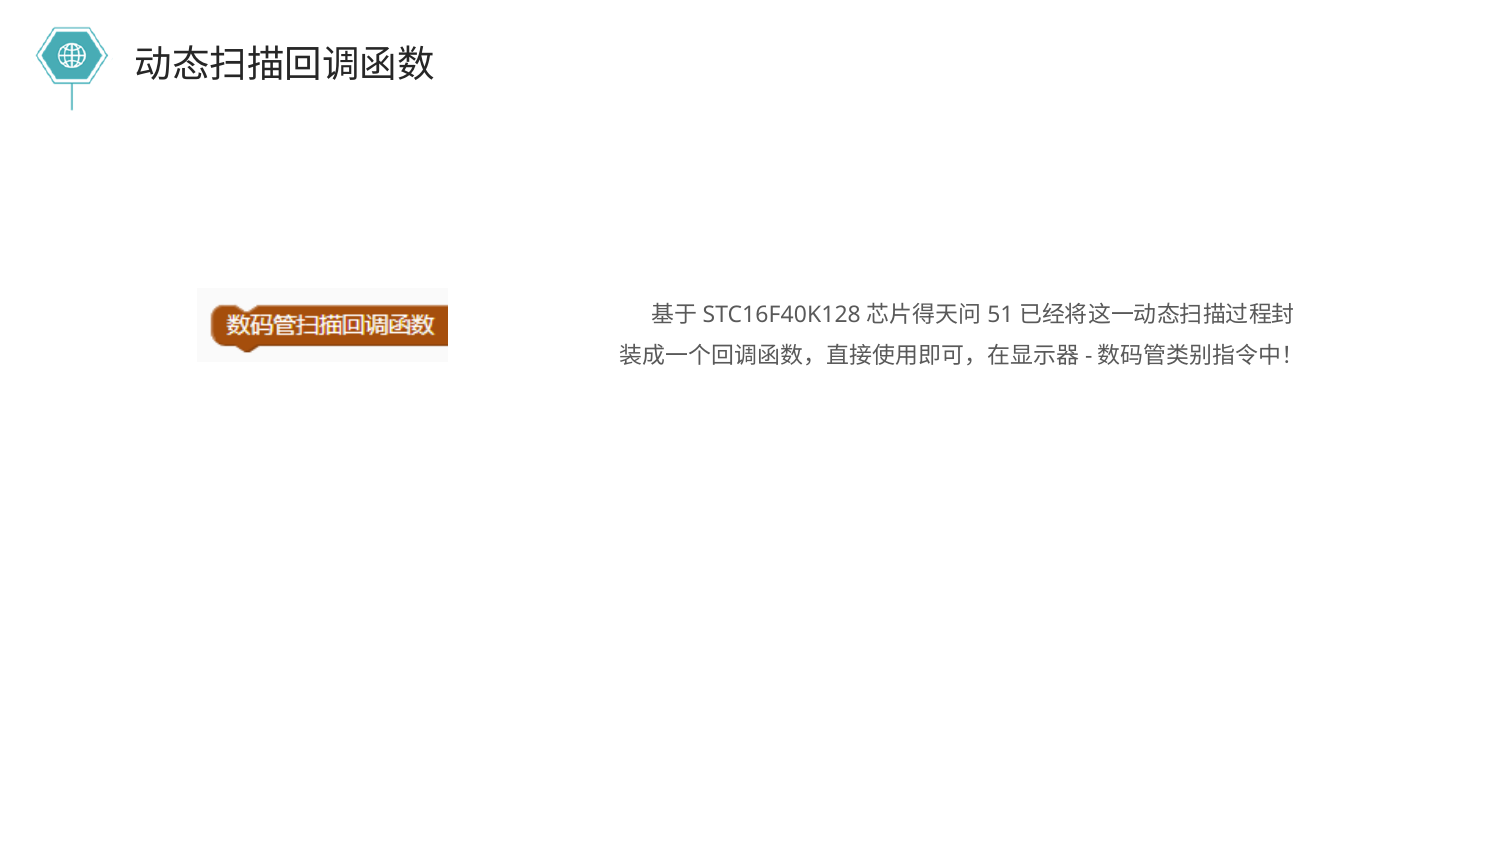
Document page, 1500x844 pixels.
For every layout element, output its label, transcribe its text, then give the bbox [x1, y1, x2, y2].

picture [29, 20, 113, 115]
picture [196, 287, 448, 362]
text_box 基于STC16F40K128芯片得天问51已经将这一动态扫描过程封装成一个回调函数，直接使用即可，在显示器-数码管类别指令中！ [608, 280, 1329, 374]
text_box 动态扫描回调函数 [120, 32, 450, 93]
